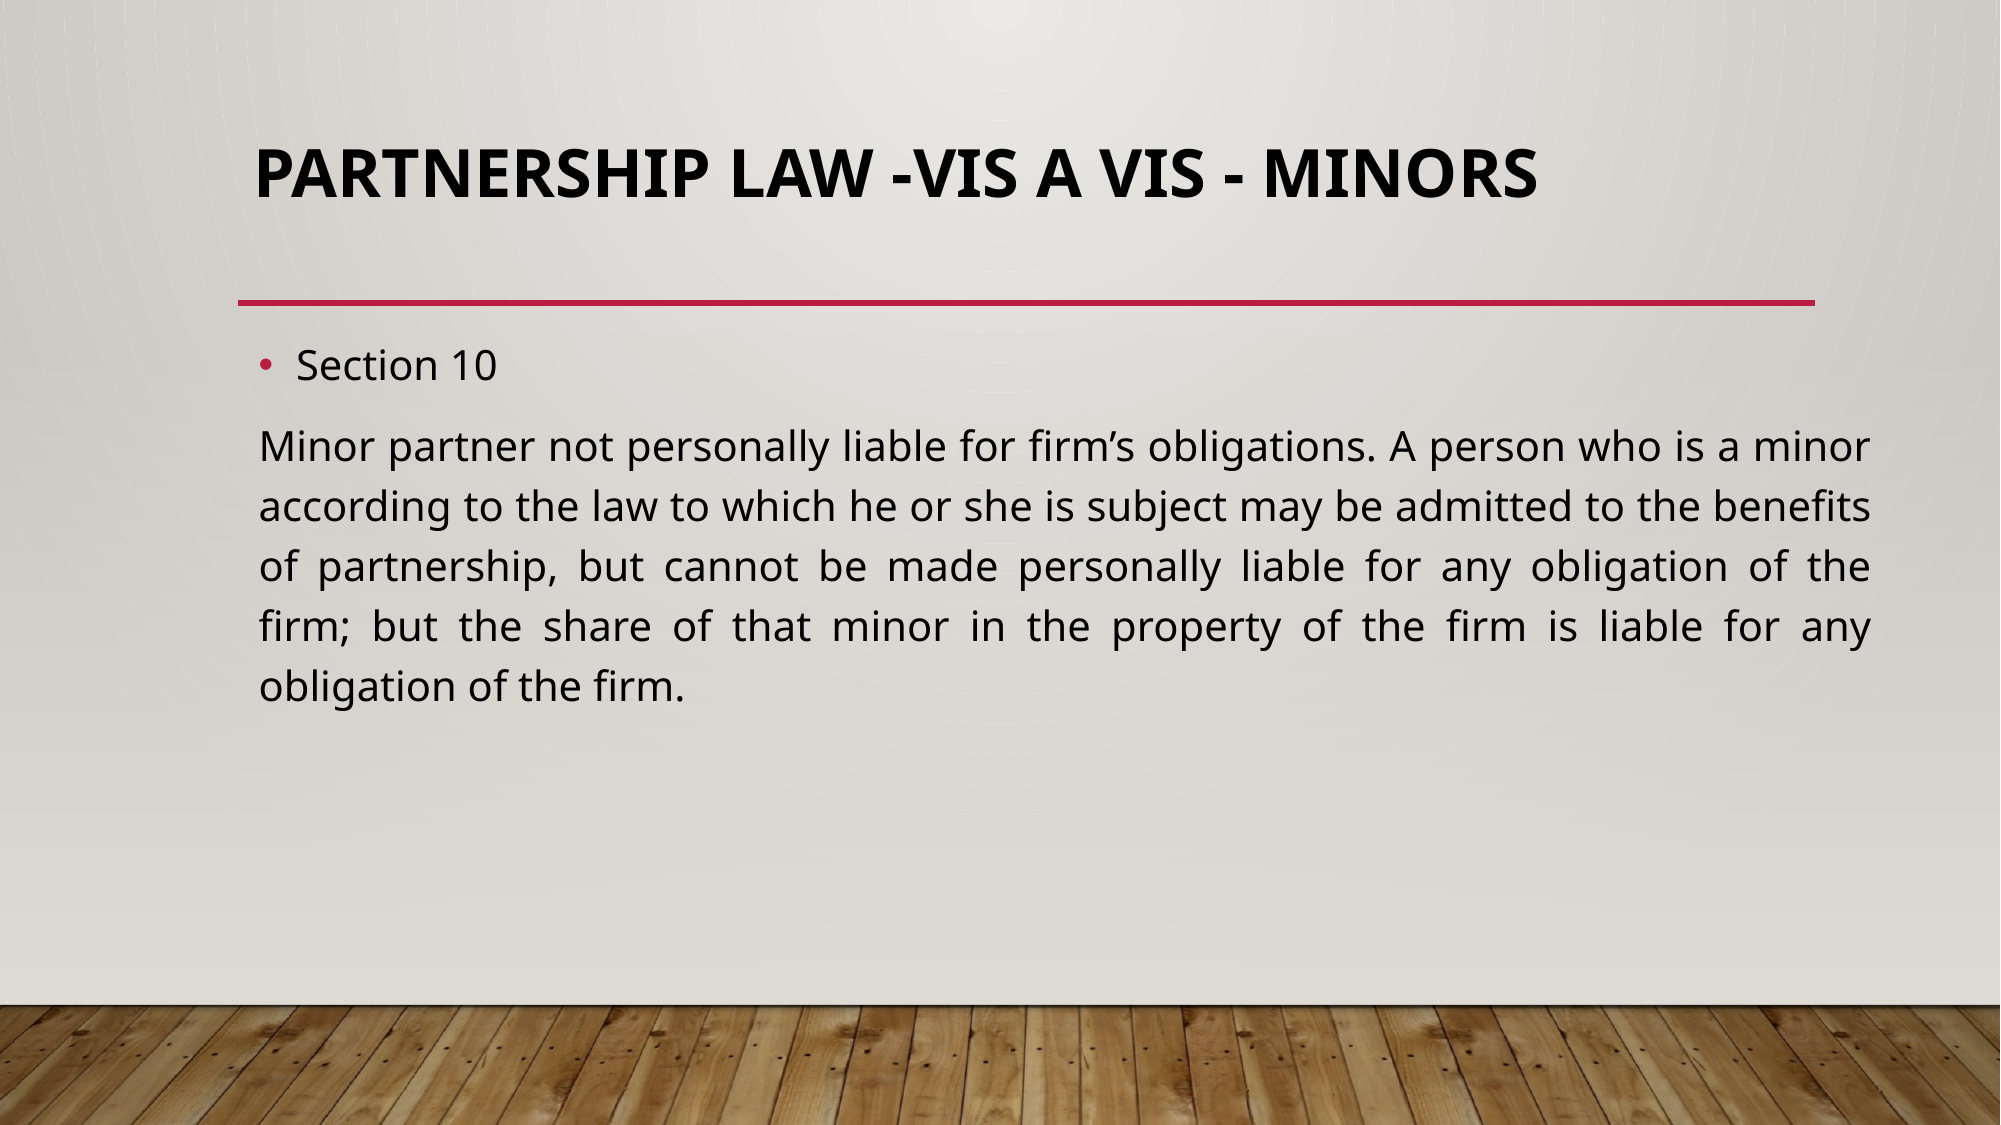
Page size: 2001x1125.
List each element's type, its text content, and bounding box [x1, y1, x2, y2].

picture [0, 1005, 2000, 1125]
list Section 10 Minor partner not personally liable for firm’s obligations. A person who is a minor according to the law to which he or she is subject may be admitted to the benefits of partnership, but cannot be made personally liable for any obligation of the firm; but the share of that minor in the property of the firm is liable for any obligation of the firm. [243, 321, 1887, 950]
title PARTNERSHIP LAW -VIS A VIS - MINORS [238, 131, 1814, 305]
